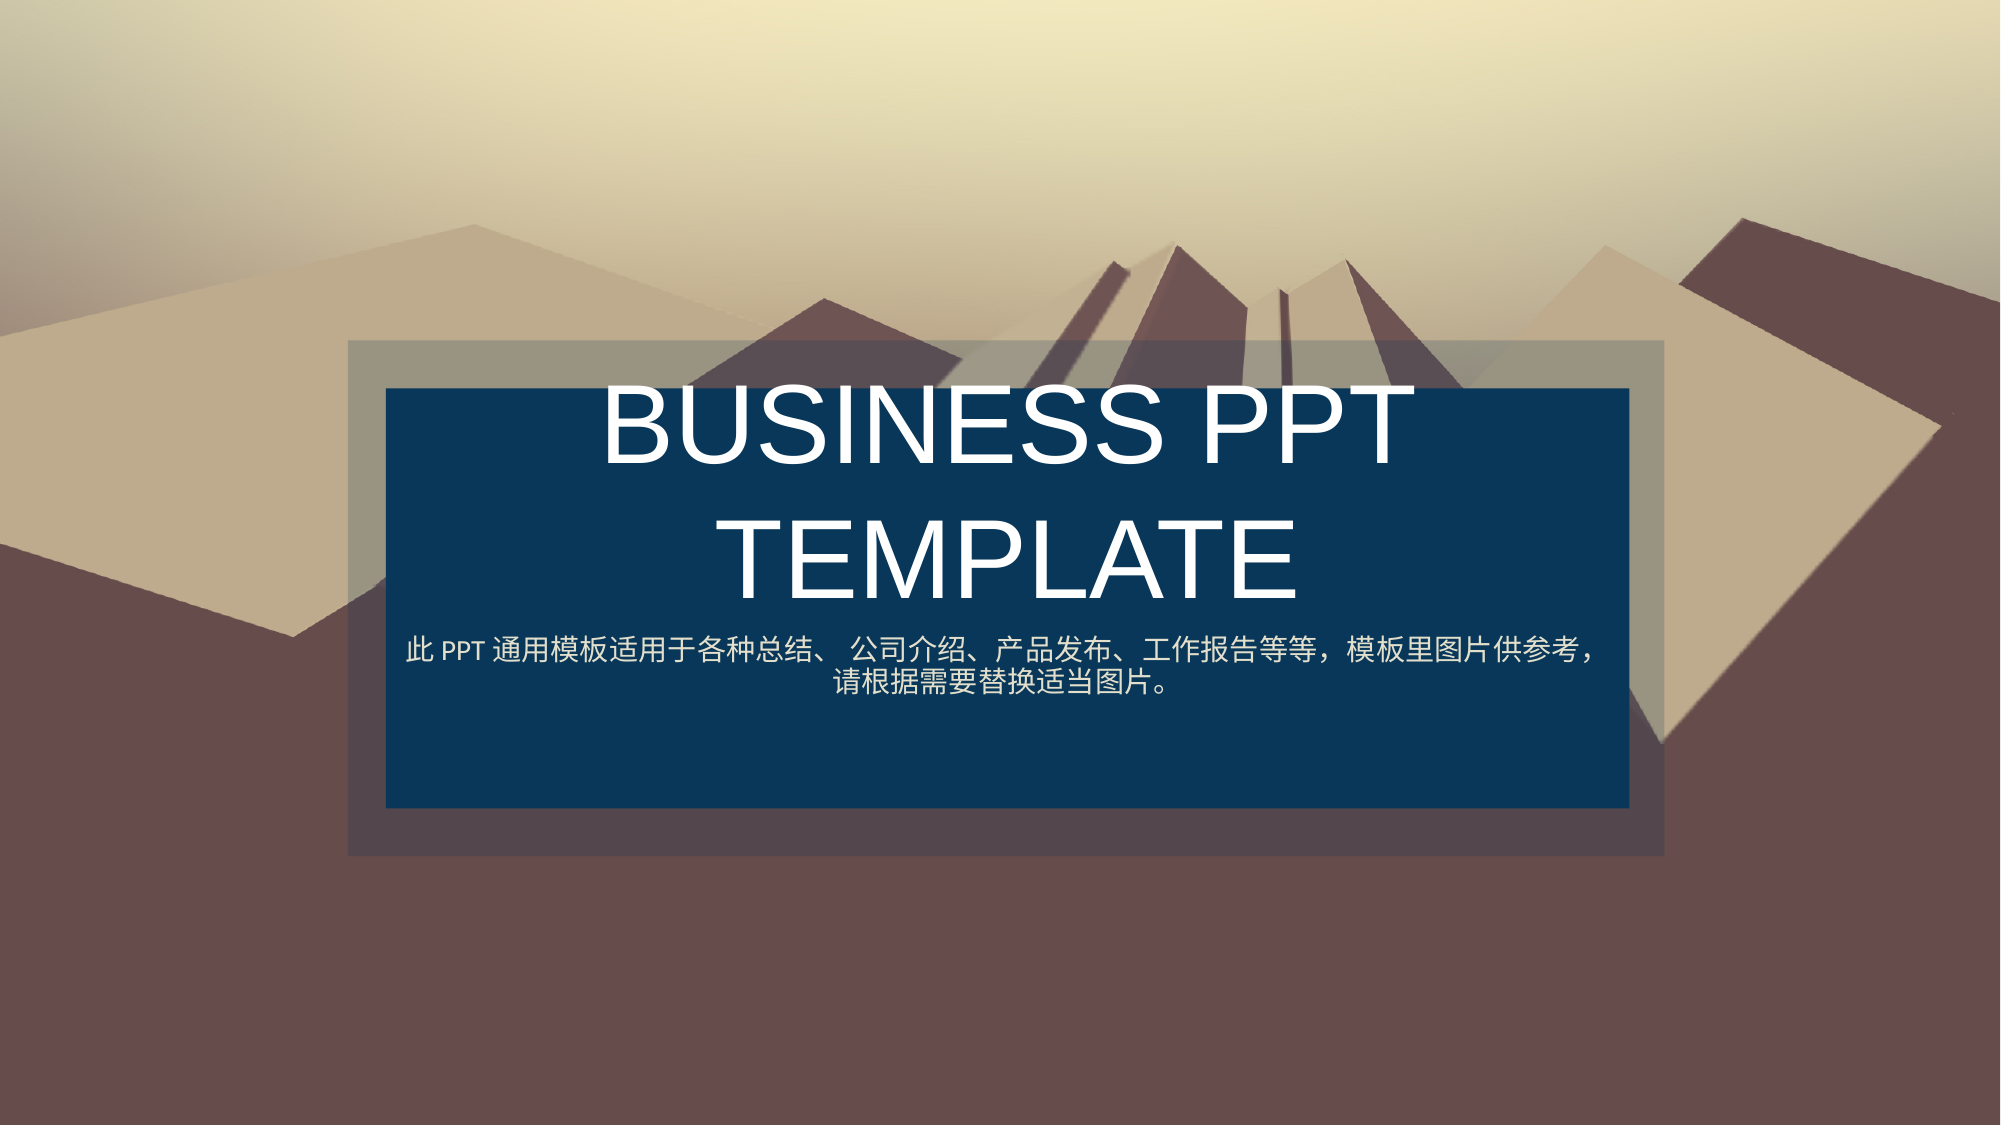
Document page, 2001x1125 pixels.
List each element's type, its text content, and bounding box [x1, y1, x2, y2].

title BUSINESS PPT TEMPLATE [385, 343, 1630, 628]
text_box [347, 340, 1665, 857]
picture [0, 0, 2001, 1125]
subtitle 此PPT通用模板适用于各种总结、 公司介绍、产品发布、工作报告等等，模板里图片供参考，请根据需要替换适当图片。 [385, 628, 1630, 848]
